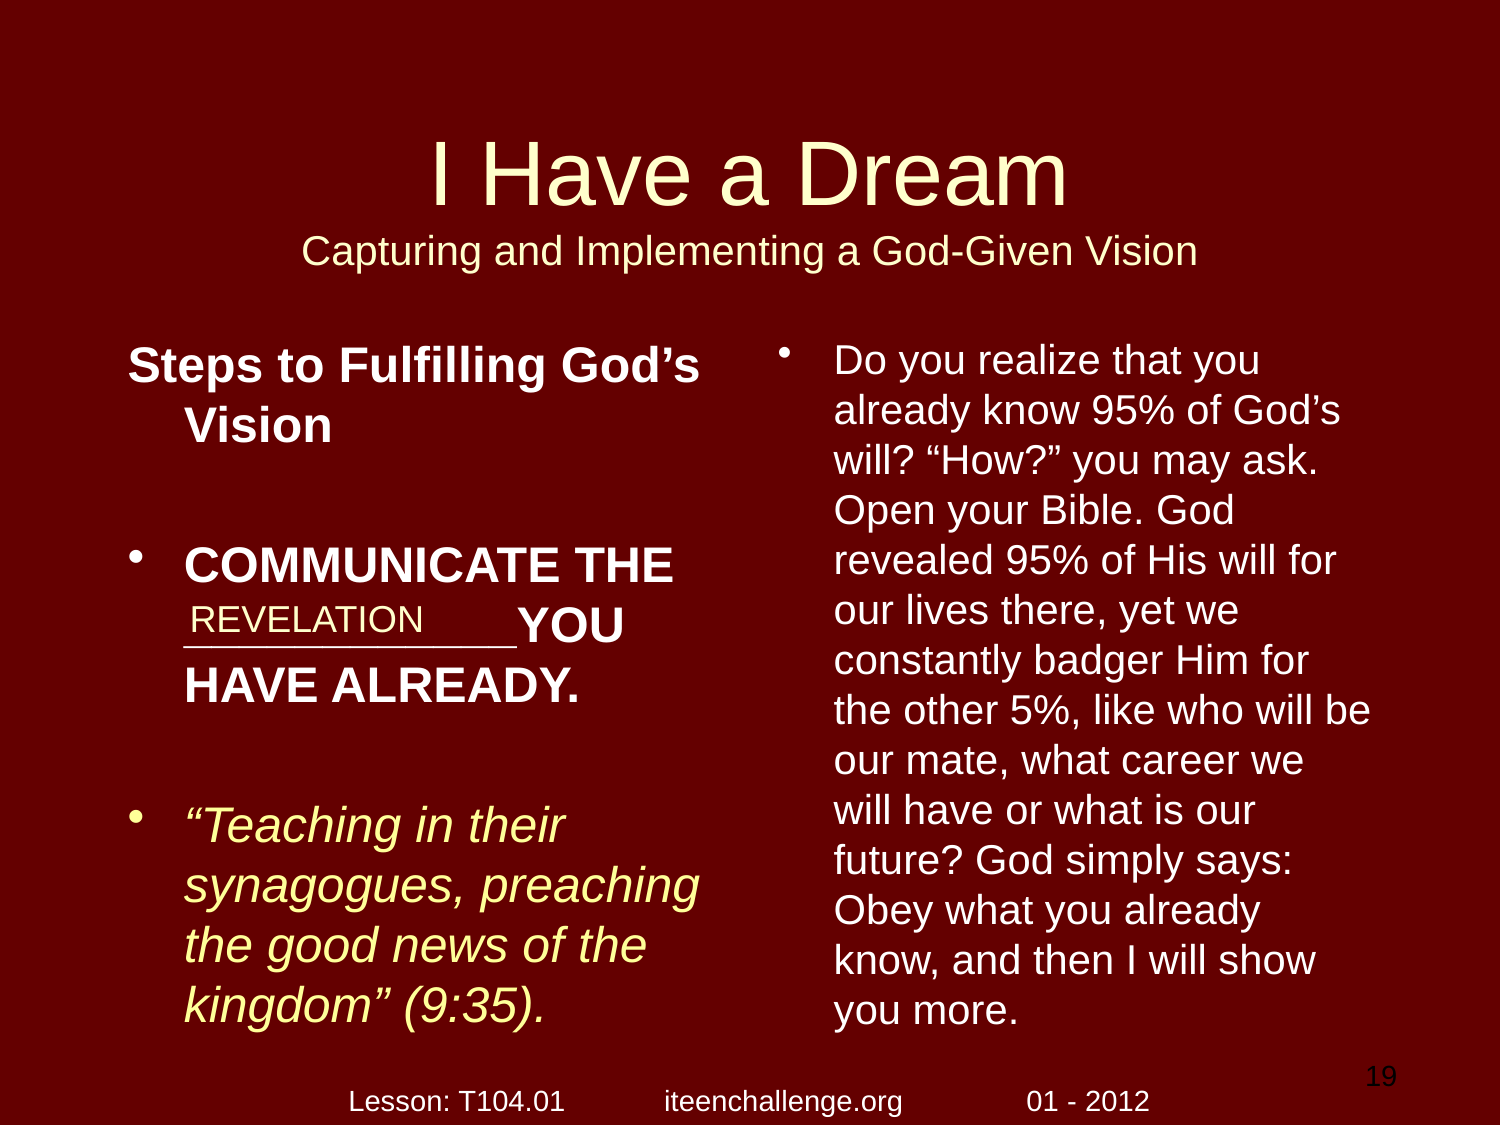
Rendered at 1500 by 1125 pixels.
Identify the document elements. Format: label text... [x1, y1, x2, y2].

text_box 19 [1099, 1049, 1413, 1125]
title I Have a Dream Capturing and Implementing a God-Given Vision [112, 99, 1388, 288]
list Steps to Fulfilling God’s Vision COMMUNICATE THE ____________YOU HAVE ALREADY. “Teaching in their synagogues, preaching the good news of the kingdom” (9:35). [112, 324, 738, 1000]
list Do you realize that you already know 95% of God’s will? “How?” you may ask. Open your Bible. God revealed 95% of His will for our lives there, yet we constantly badger Him for the other 5%, like who will be our mate, what career we will have or what is our future? God simply says: Obey what you already know, and then I will show you more. [762, 324, 1388, 1000]
footer Lesson: T104.01 iteenchallenge.org 01 - 2012 [324, 1074, 1176, 1125]
text_box REVELATION [174, 587, 538, 648]
